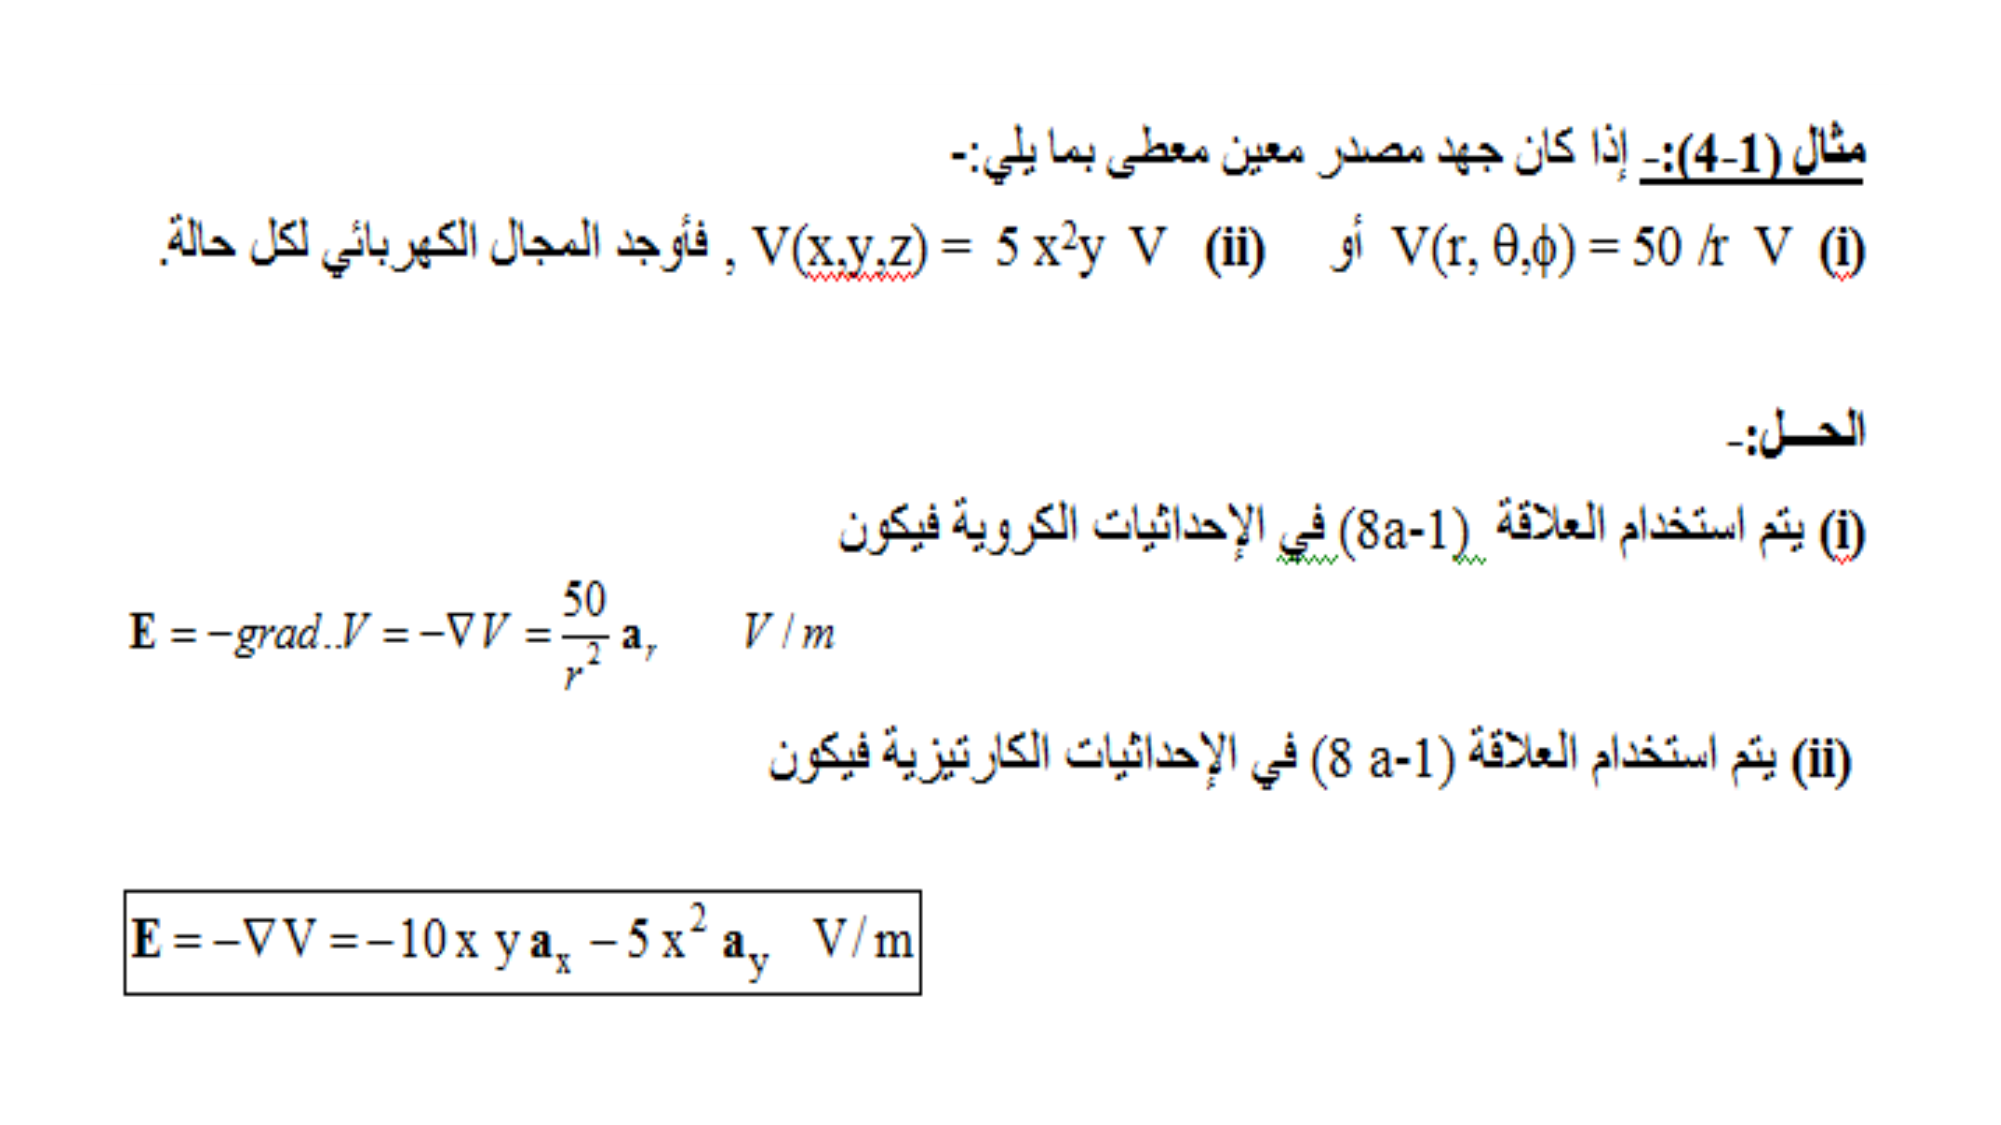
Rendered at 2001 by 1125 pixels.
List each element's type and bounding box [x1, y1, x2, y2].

picture [91, 83, 1889, 1042]
